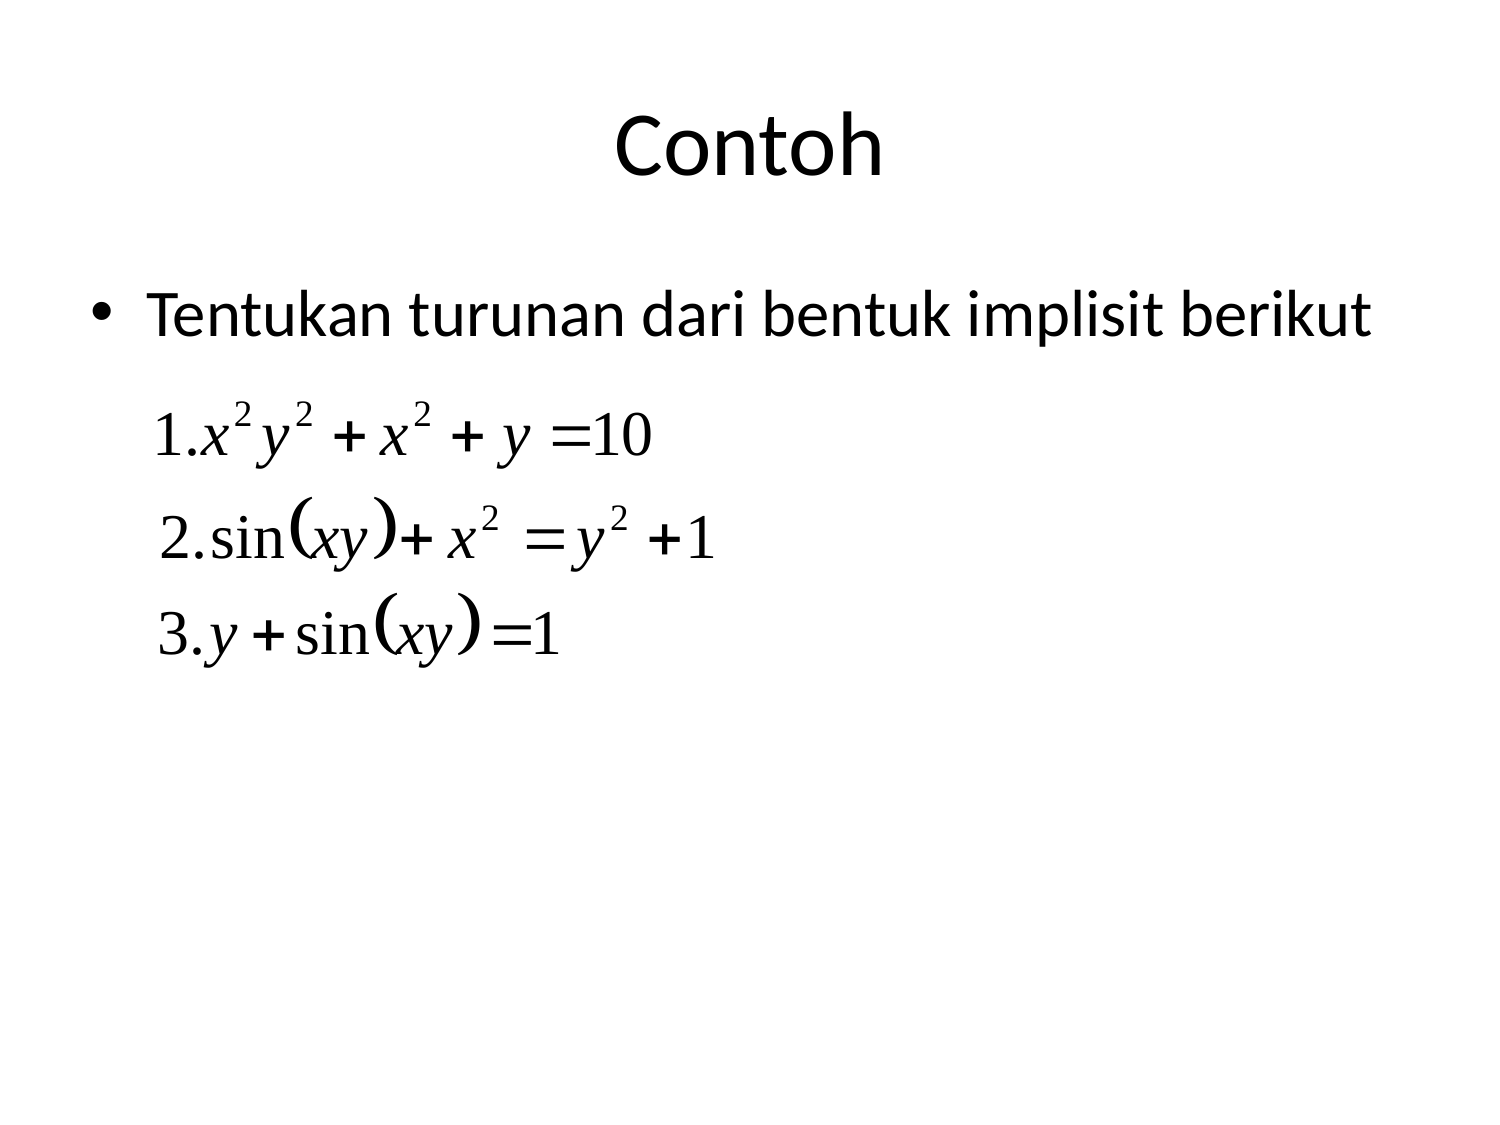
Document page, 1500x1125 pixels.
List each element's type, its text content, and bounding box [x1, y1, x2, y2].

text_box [149, 383, 726, 682]
title Contoh [75, 45, 1425, 233]
list Tentukan turunan dari bentuk implisit berikut [75, 262, 1425, 1005]
